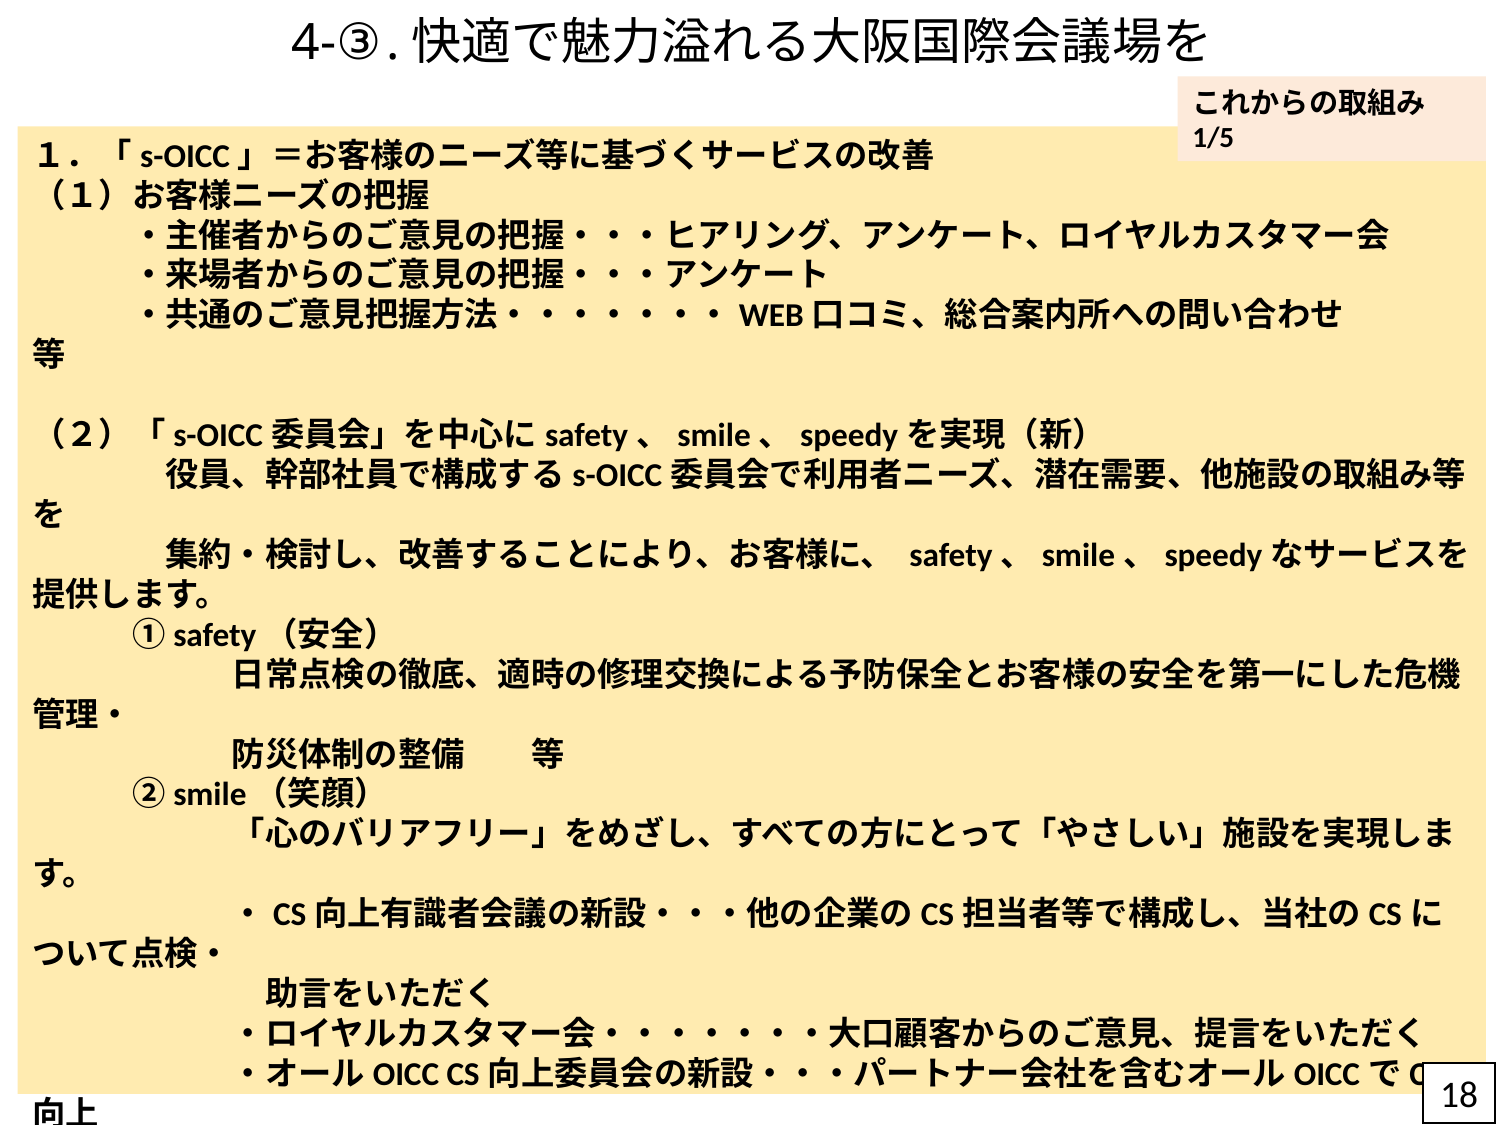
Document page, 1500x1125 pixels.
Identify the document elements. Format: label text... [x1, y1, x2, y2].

text_box これからの取組み1/5 [1177, 76, 1486, 162]
text_box 18 [1423, 1062, 1496, 1123]
title 4-③.快適で魅力溢れる大阪国際会議場を [54, 0, 1449, 124]
text_box １．「s-OICC」＝お客様のニーズ等に基づくサービスの改善 （１）お客様ニーズの把握 ・主催者からのご意見の把握・・・ヒアリング、アンケート、ロイヤルカスタマー会 ・来場者からのご意見の把握・・・アンケート ・共通のご意見把握方法・・・・・・・WEB口コミ、総合案内所への問い合わせ 等 （２）「s-OICC委員会」を中心にsafety、smile、speedyを実現（新） 役員、幹部社員で構成するs-OICC委員会で利用者ニーズ、潜在需要、他施設の取組み等を 集約・検討し、改善することにより、お客様に、 safety、smile、speedyなサービスを提供します。 ①safety（安全） 日常点検の徹底、適時の修理交換による予防保全とお客様の安全を第一にした危機管理・ 防災体制の整備 等 ②smile（笑顔） 「心のバリアフリー」をめざし、すべての方にとって「やさしい」施設を実現します。 ・CS向上有識者会議の新設・・・他の企業のCS担当者等で構成し、当社のCSについて点検・ 助言をいただく ・ロイヤルカスタマー会・・・・・・・大口顧客からのご意見、提言をいただく ・オールOICC CS向上委員会の新設・・・パートナー会社を含むオールOICCでCS向上 ・ハンディキャップのある方の視点に基づく改善・・・NPO等と連携し、多様な利用者の視点 から施設・設備を改善を図る 等 ③speedy（迅速） ・即時に改善可能なもの・・・・・・・・・担当部課、パートナー企業で即時実施 ・1年前後で改善可能なもの・・・・・・次年度事業計画に反映 ・中長期の取組みが必要なもの・・・中長期経営計画に反映 [16, 124, 1488, 1096]
